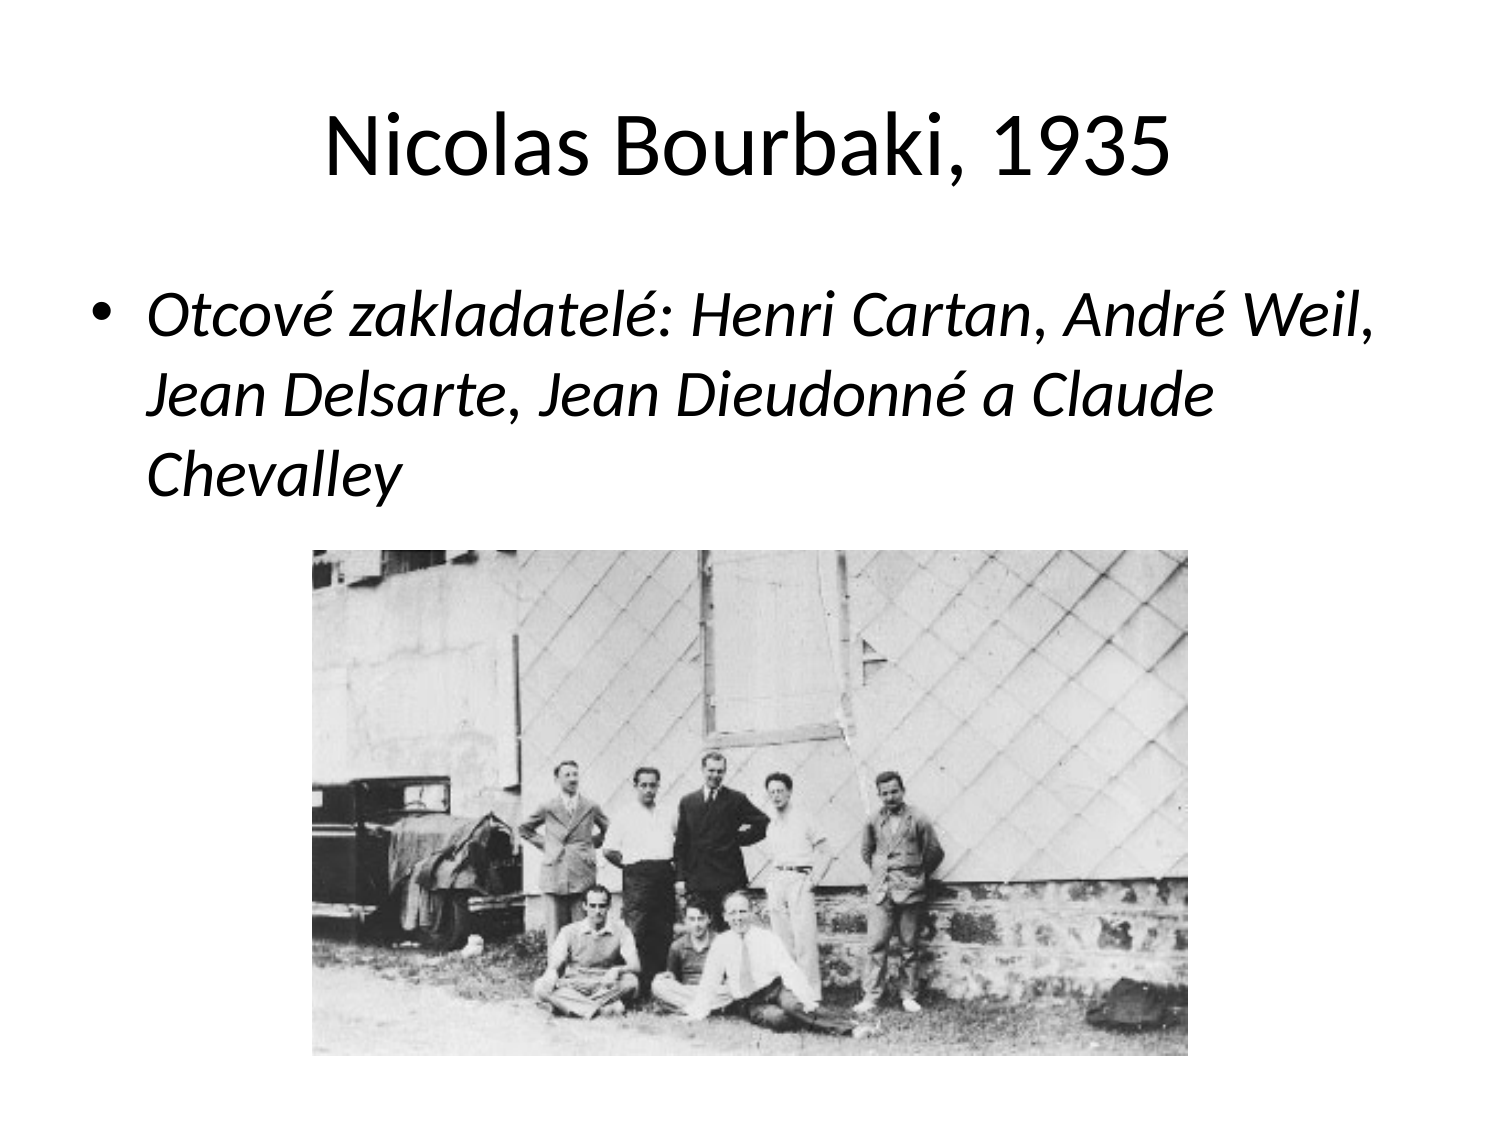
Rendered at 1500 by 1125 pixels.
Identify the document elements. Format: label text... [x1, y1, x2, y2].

title Nicolas Bourbaki, 1935 [75, 45, 1425, 233]
picture [312, 550, 1188, 1056]
list Otcové zakladatelé: Henri Cartan, André Weil, Jean Delsarte, Jean Dieudonné a Claude Chevalley [75, 262, 1425, 1005]
